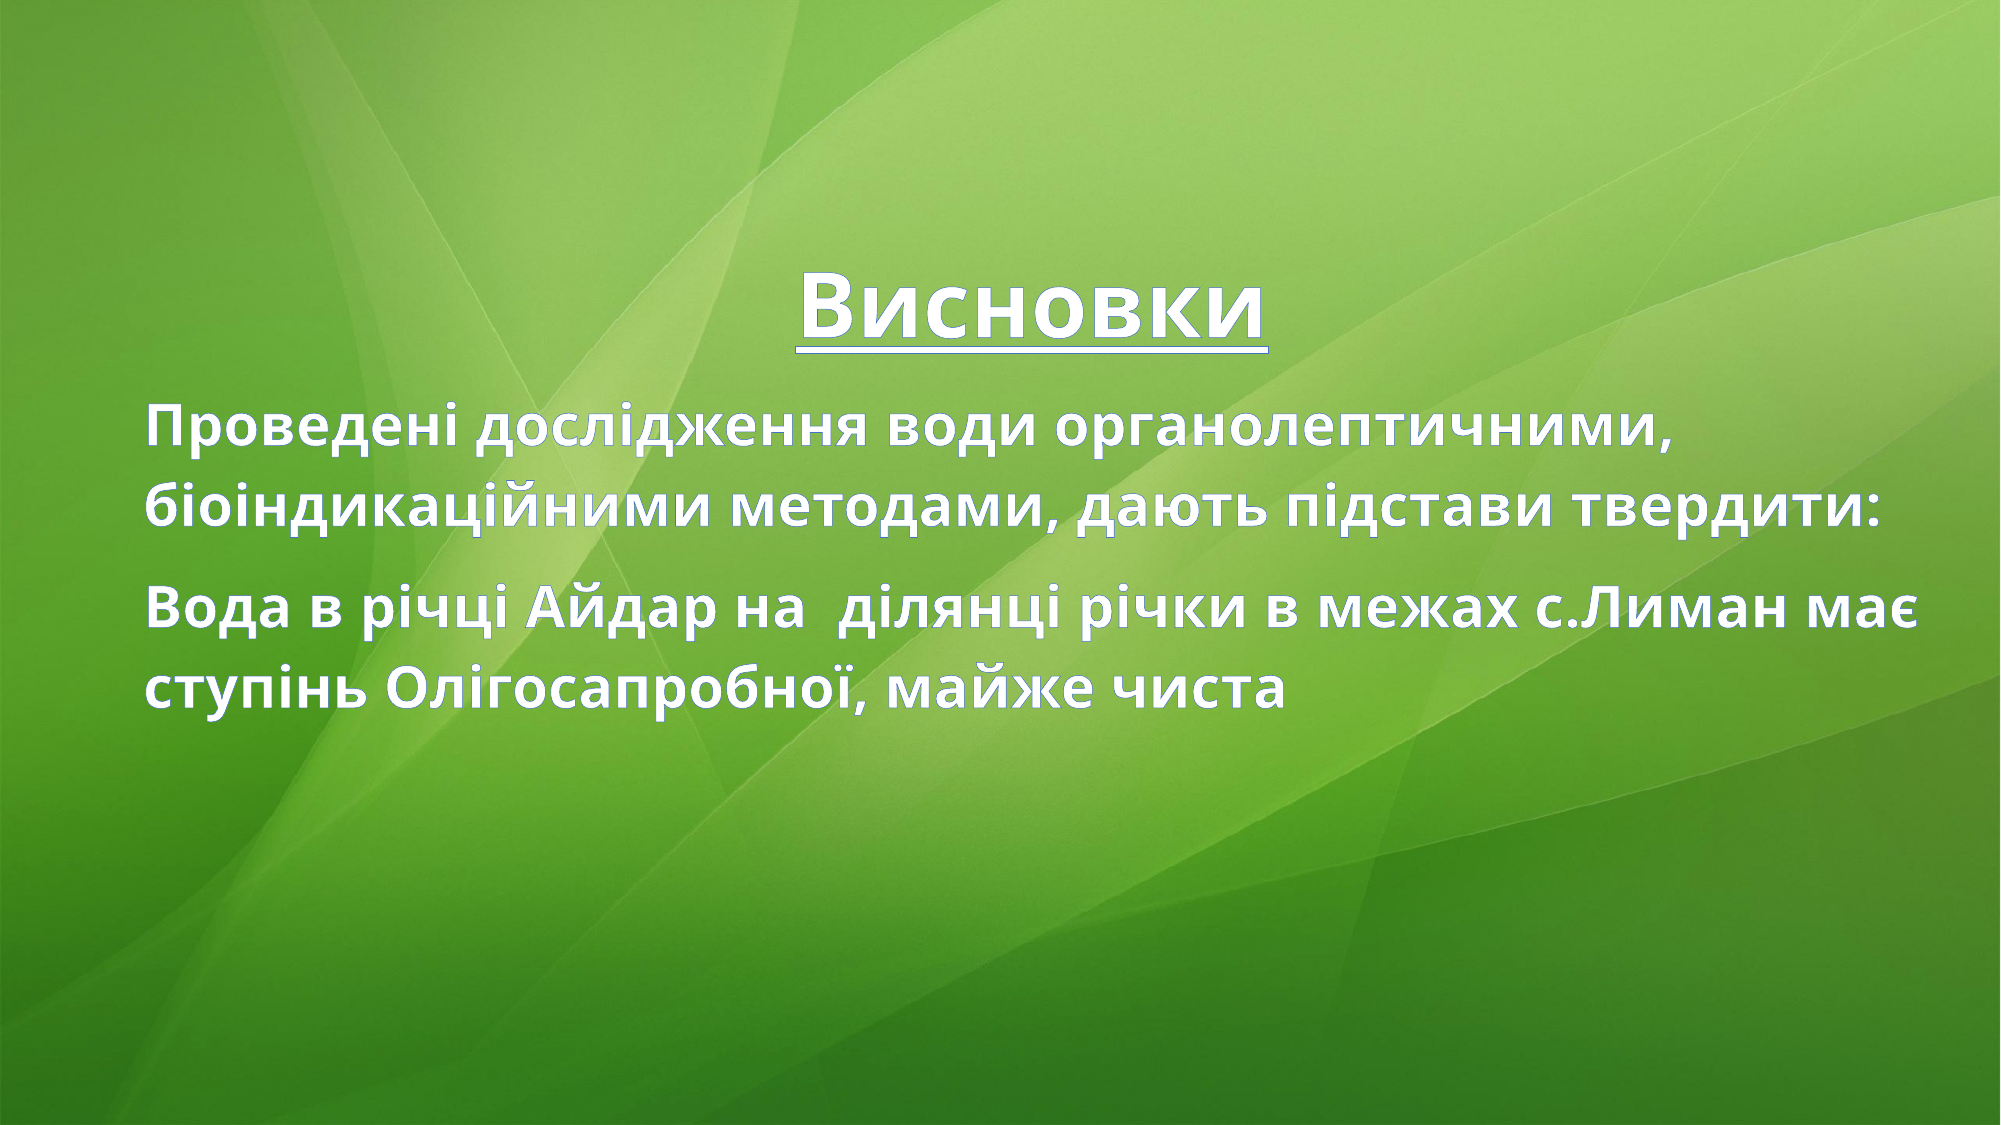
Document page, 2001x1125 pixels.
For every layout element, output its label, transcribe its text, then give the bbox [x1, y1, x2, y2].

picture [0, 0, 2001, 1125]
text_box Висновки Проведені дослідження води органолептичними, біоіндикаційними методами, дають підстави твердити: Вода в річці Айдар на ділянці річки в межах с.Лиман має ступінь Олігосапробної, майже чиста [128, 222, 1936, 727]
